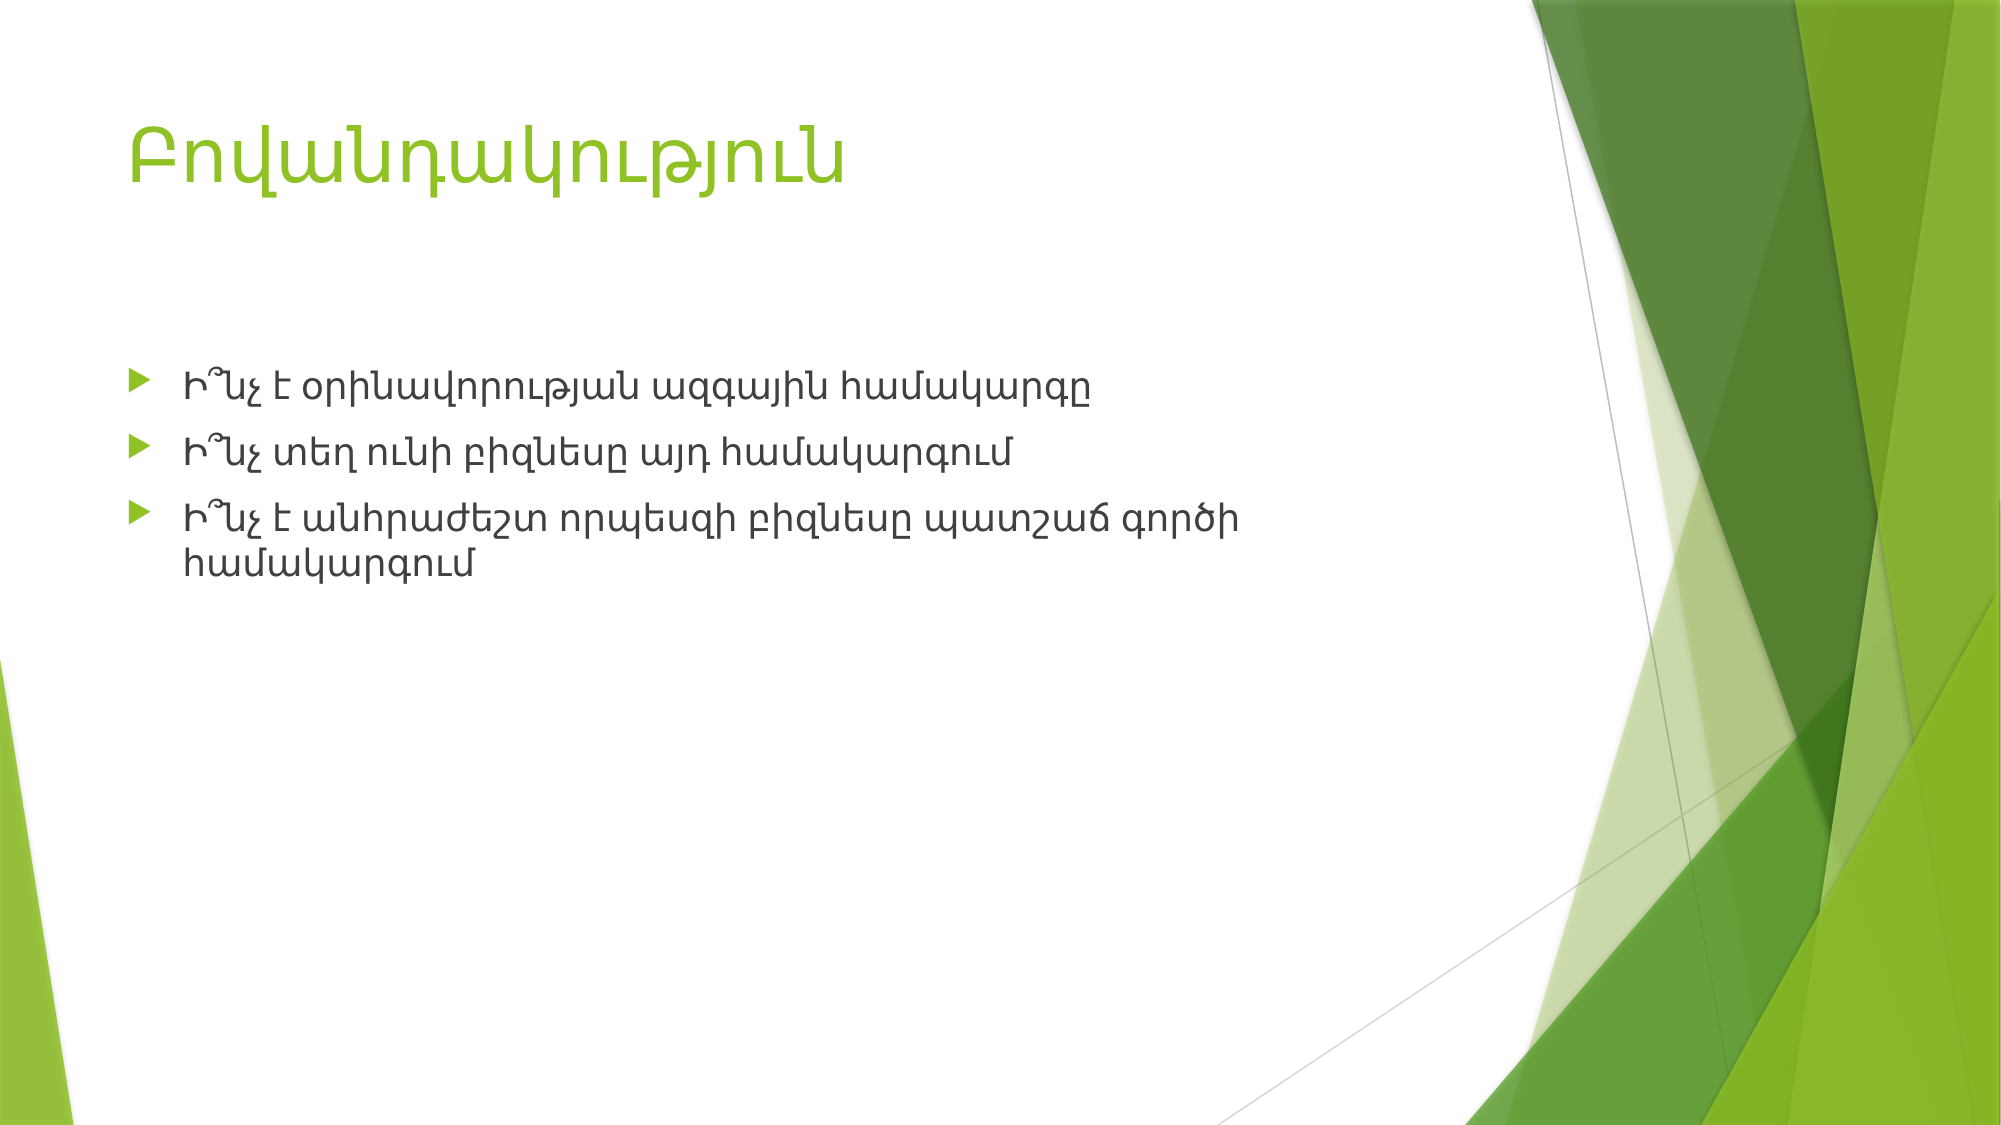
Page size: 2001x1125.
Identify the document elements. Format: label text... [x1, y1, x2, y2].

list Ի՞նչ է օրինավորության ազգային համակարգը Ի՞նչ տեղ ունի բիզնեսը այդ համակարգում Ի՞նչ է անհրաժեշտ որպեսզի բիզնեսը պատշաճ գործի համակարգում [111, 354, 1522, 992]
title Բովանդակություն [111, 99, 1522, 317]
